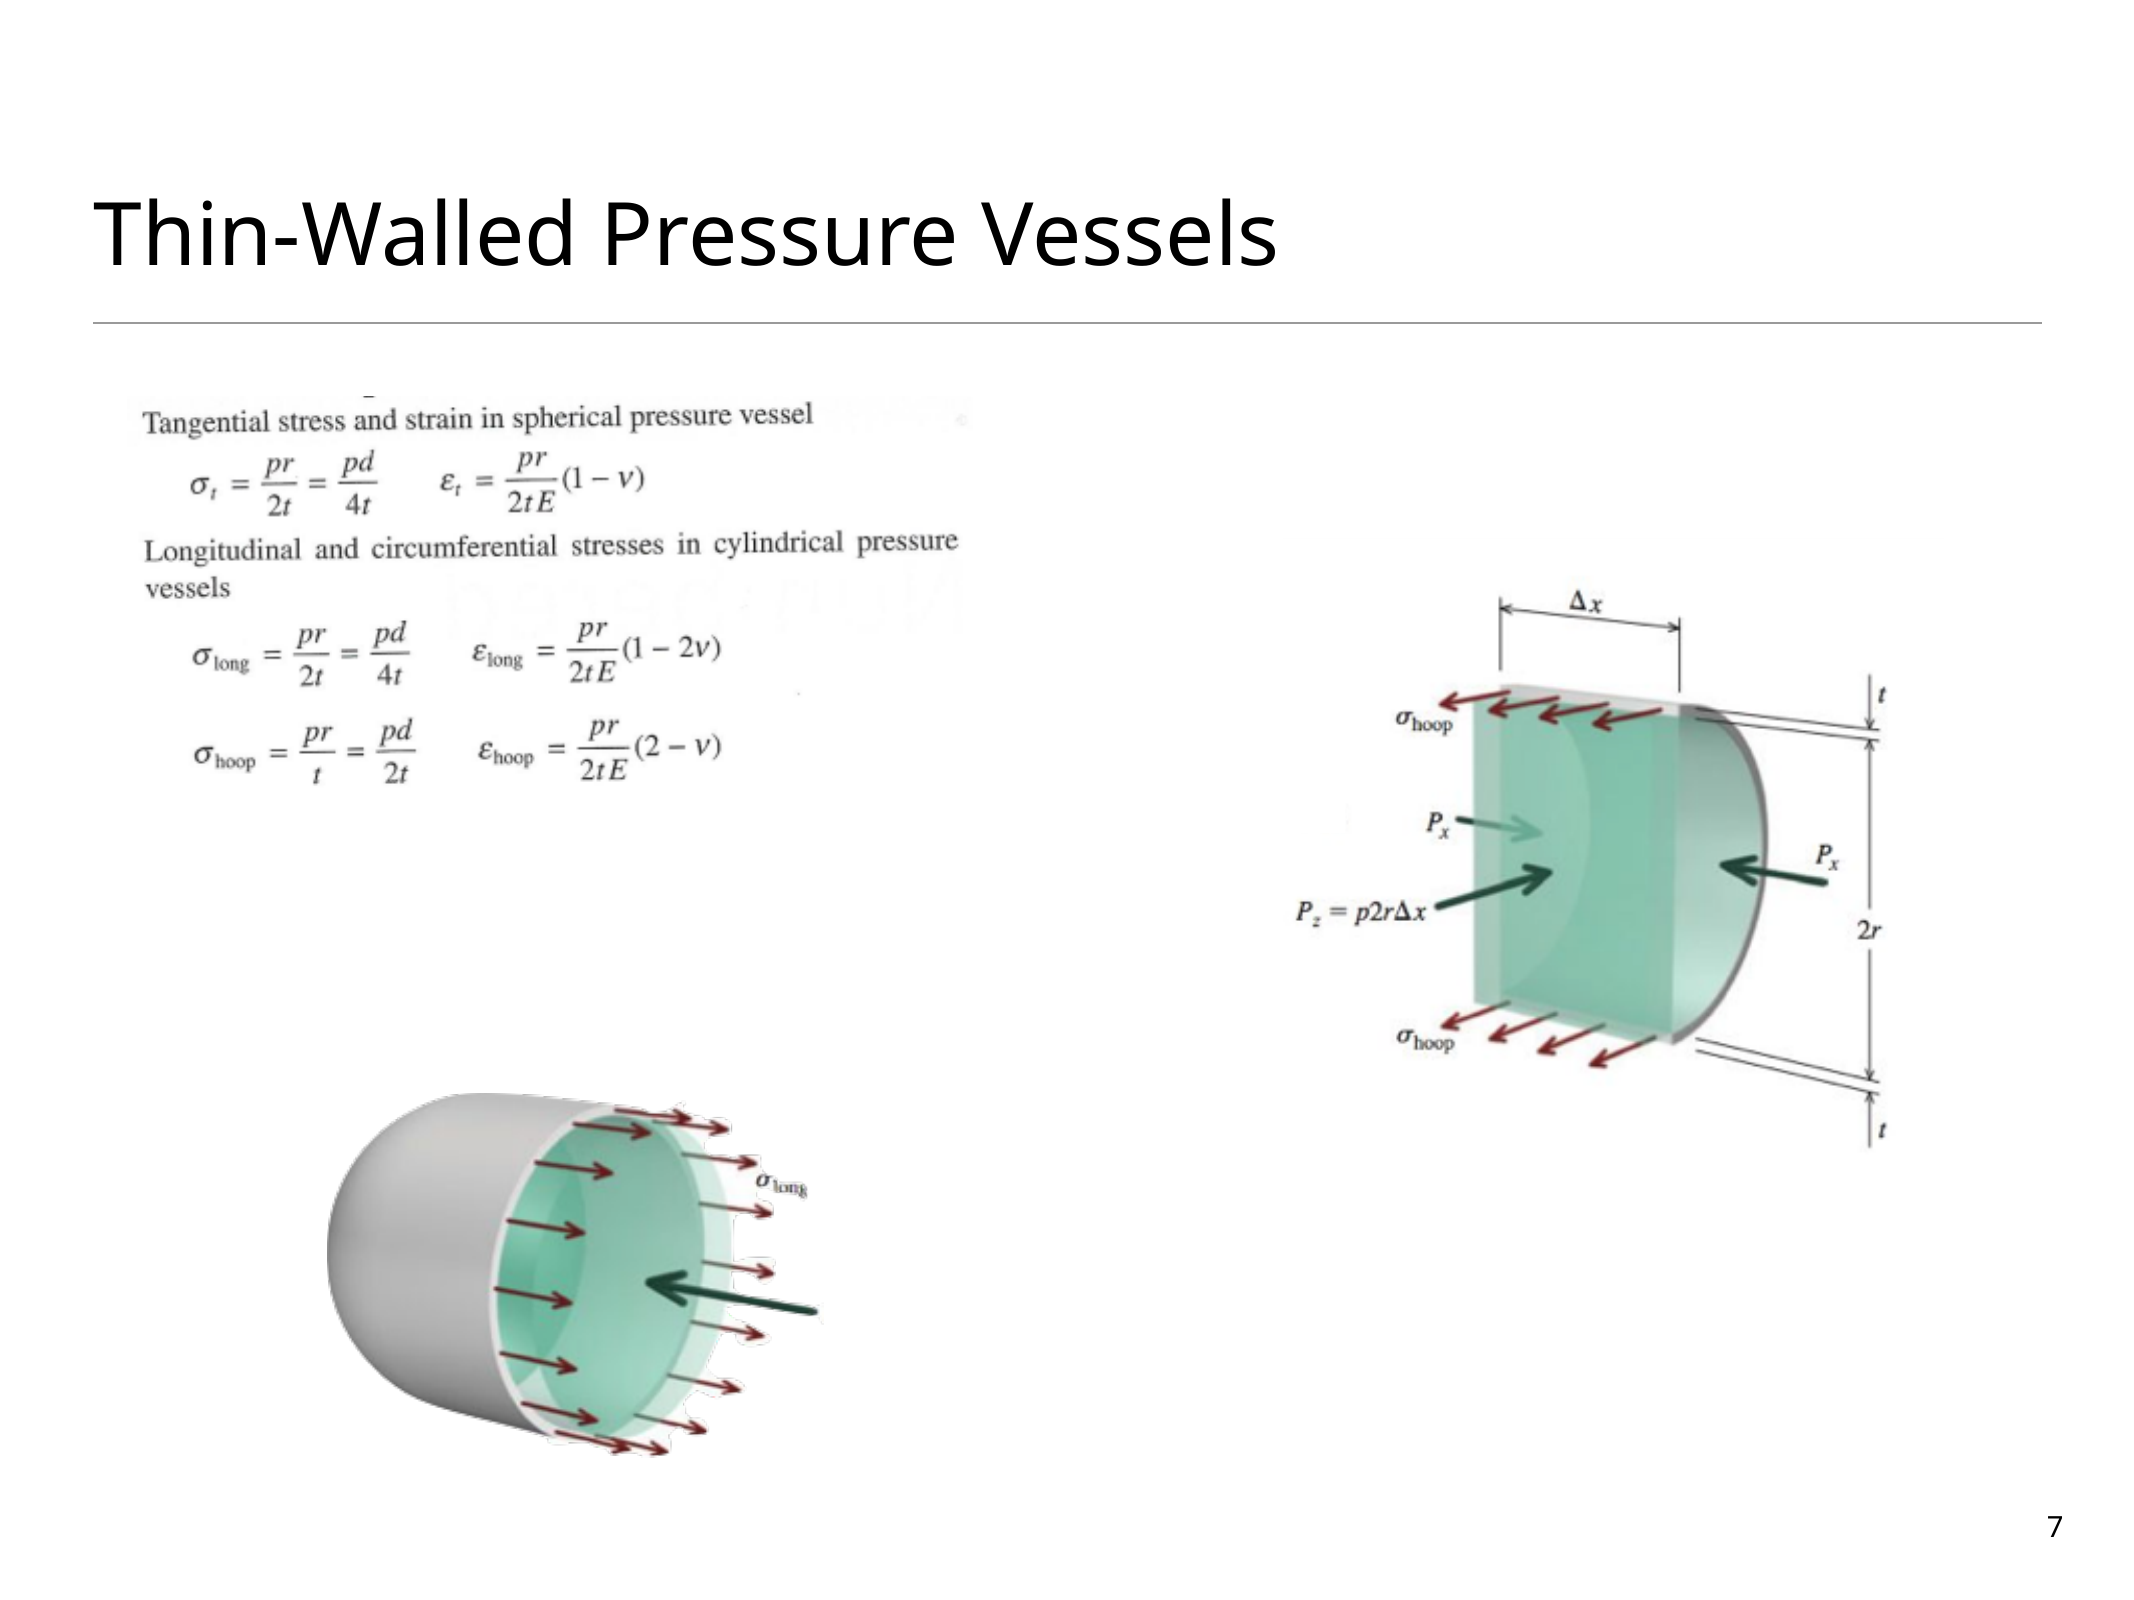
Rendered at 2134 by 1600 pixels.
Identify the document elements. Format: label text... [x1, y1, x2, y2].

picture [327, 1093, 824, 1458]
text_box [1281, 537, 1944, 1162]
title Thin-Walled Pressure Vessels [93, 53, 2041, 284]
slide_number 7 [2011, 1507, 2065, 1558]
picture [127, 396, 974, 801]
